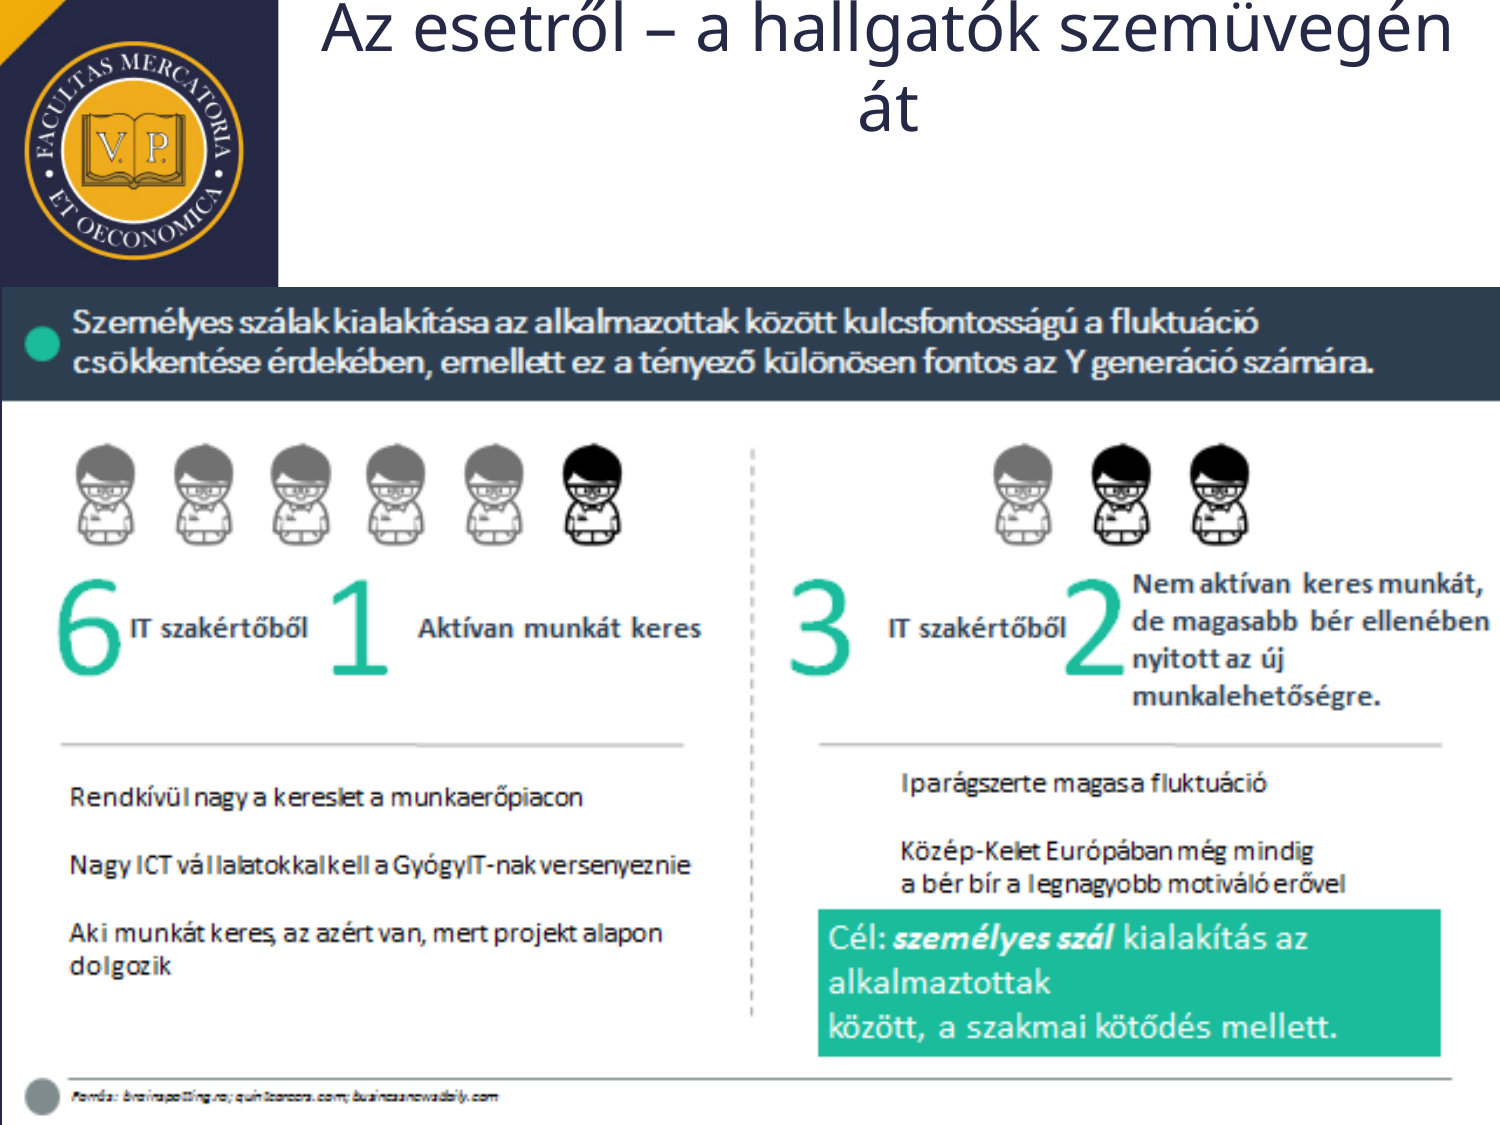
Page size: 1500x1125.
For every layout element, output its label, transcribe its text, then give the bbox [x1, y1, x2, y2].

title Az esetről – a hallgatók szemüvegén át [277, 0, 1500, 129]
picture [0, 0, 1500, 1125]
